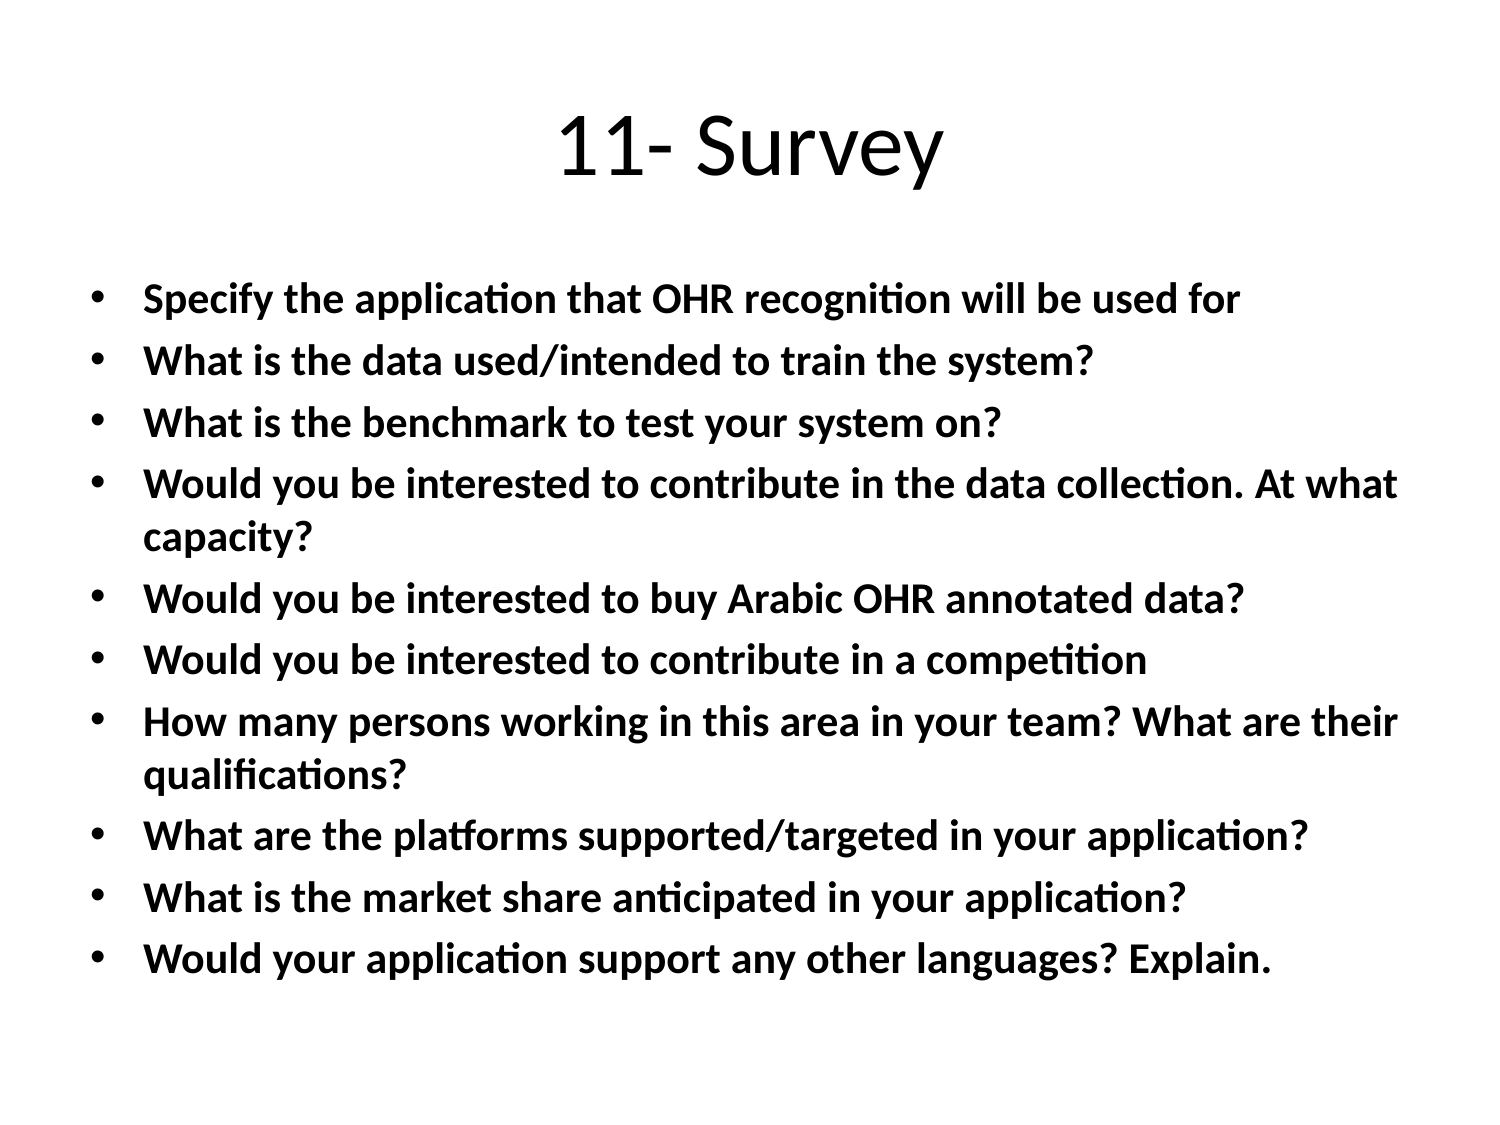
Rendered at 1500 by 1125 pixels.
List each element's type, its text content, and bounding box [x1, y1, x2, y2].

title 11- Survey [75, 45, 1425, 233]
list Specify the application that OHR recognition will be used for What is the data used/intended to train the system? What is the benchmark to test your system on? Would you be interested to contribute in the data collection. At what capacity? Would you be interested to buy Arabic OHR annotated data? Would you be interested to contribute in a competition How many persons working in this area in your team? What are their qualifications? What are the platforms supported/targeted in your application? What is the market share anticipated in your application? Would your application support any other languages? Explain. [75, 262, 1425, 1005]
